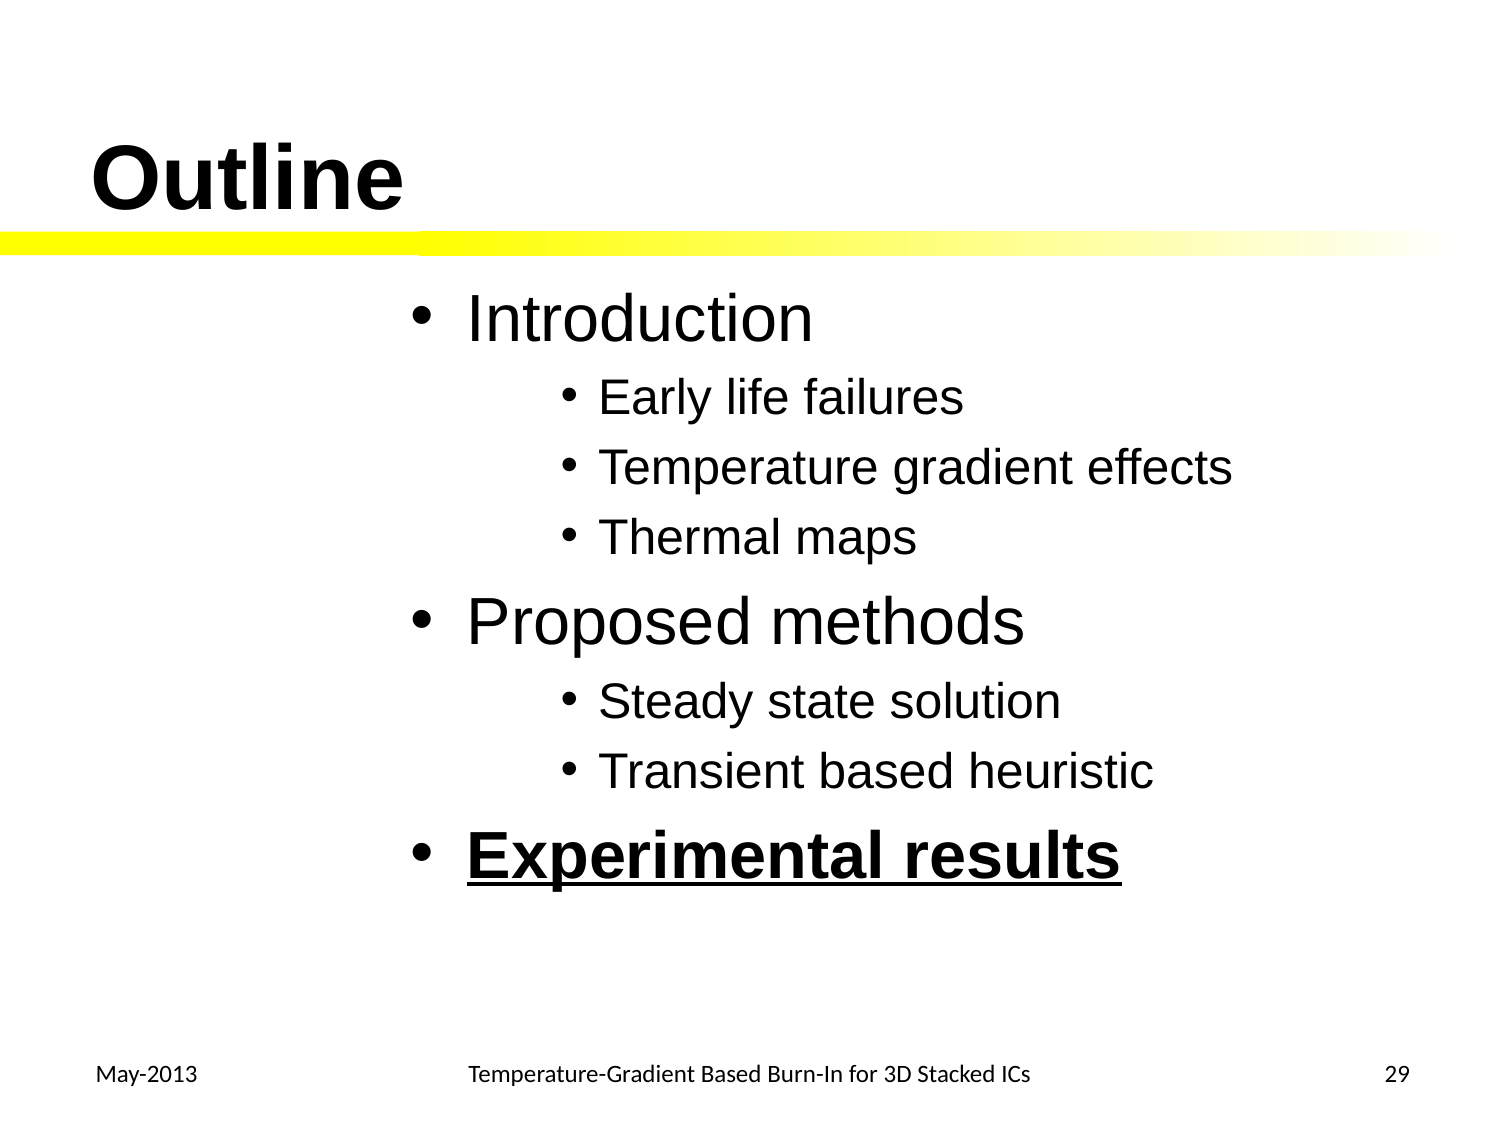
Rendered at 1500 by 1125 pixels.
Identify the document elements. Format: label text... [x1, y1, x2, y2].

title Outline [75, 44, 455, 236]
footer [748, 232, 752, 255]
slide_number May-2013 [75, 1042, 254, 1103]
list Introduction Early life failures Temperature gradient effects Thermal maps Proposed methods Steady state solution Transient based heuristic Experimental results [395, 267, 1425, 1012]
slide_number 29 [1246, 1042, 1425, 1103]
footer Temperature-Gradient Based Burn-In for 3D Stacked ICs [265, 1042, 1235, 1103]
